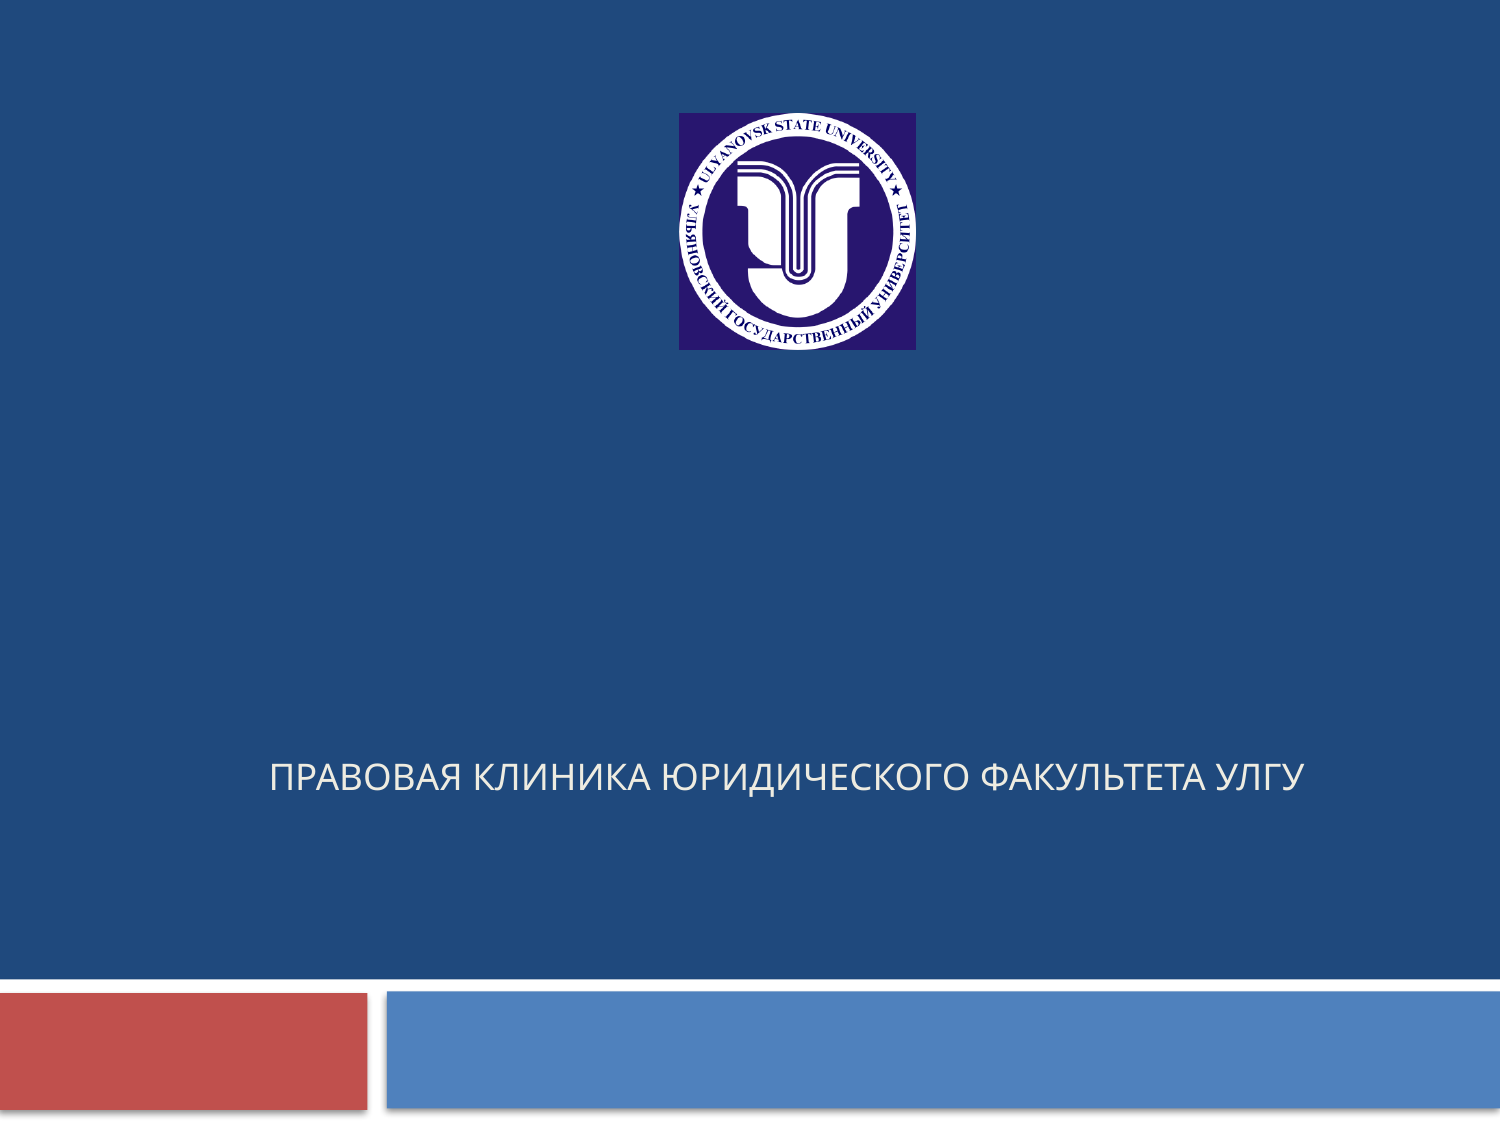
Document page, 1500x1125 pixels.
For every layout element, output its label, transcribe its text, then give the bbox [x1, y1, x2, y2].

title Правовая клиника юридического факультета улгу [123, 125, 1450, 894]
picture [678, 113, 916, 351]
